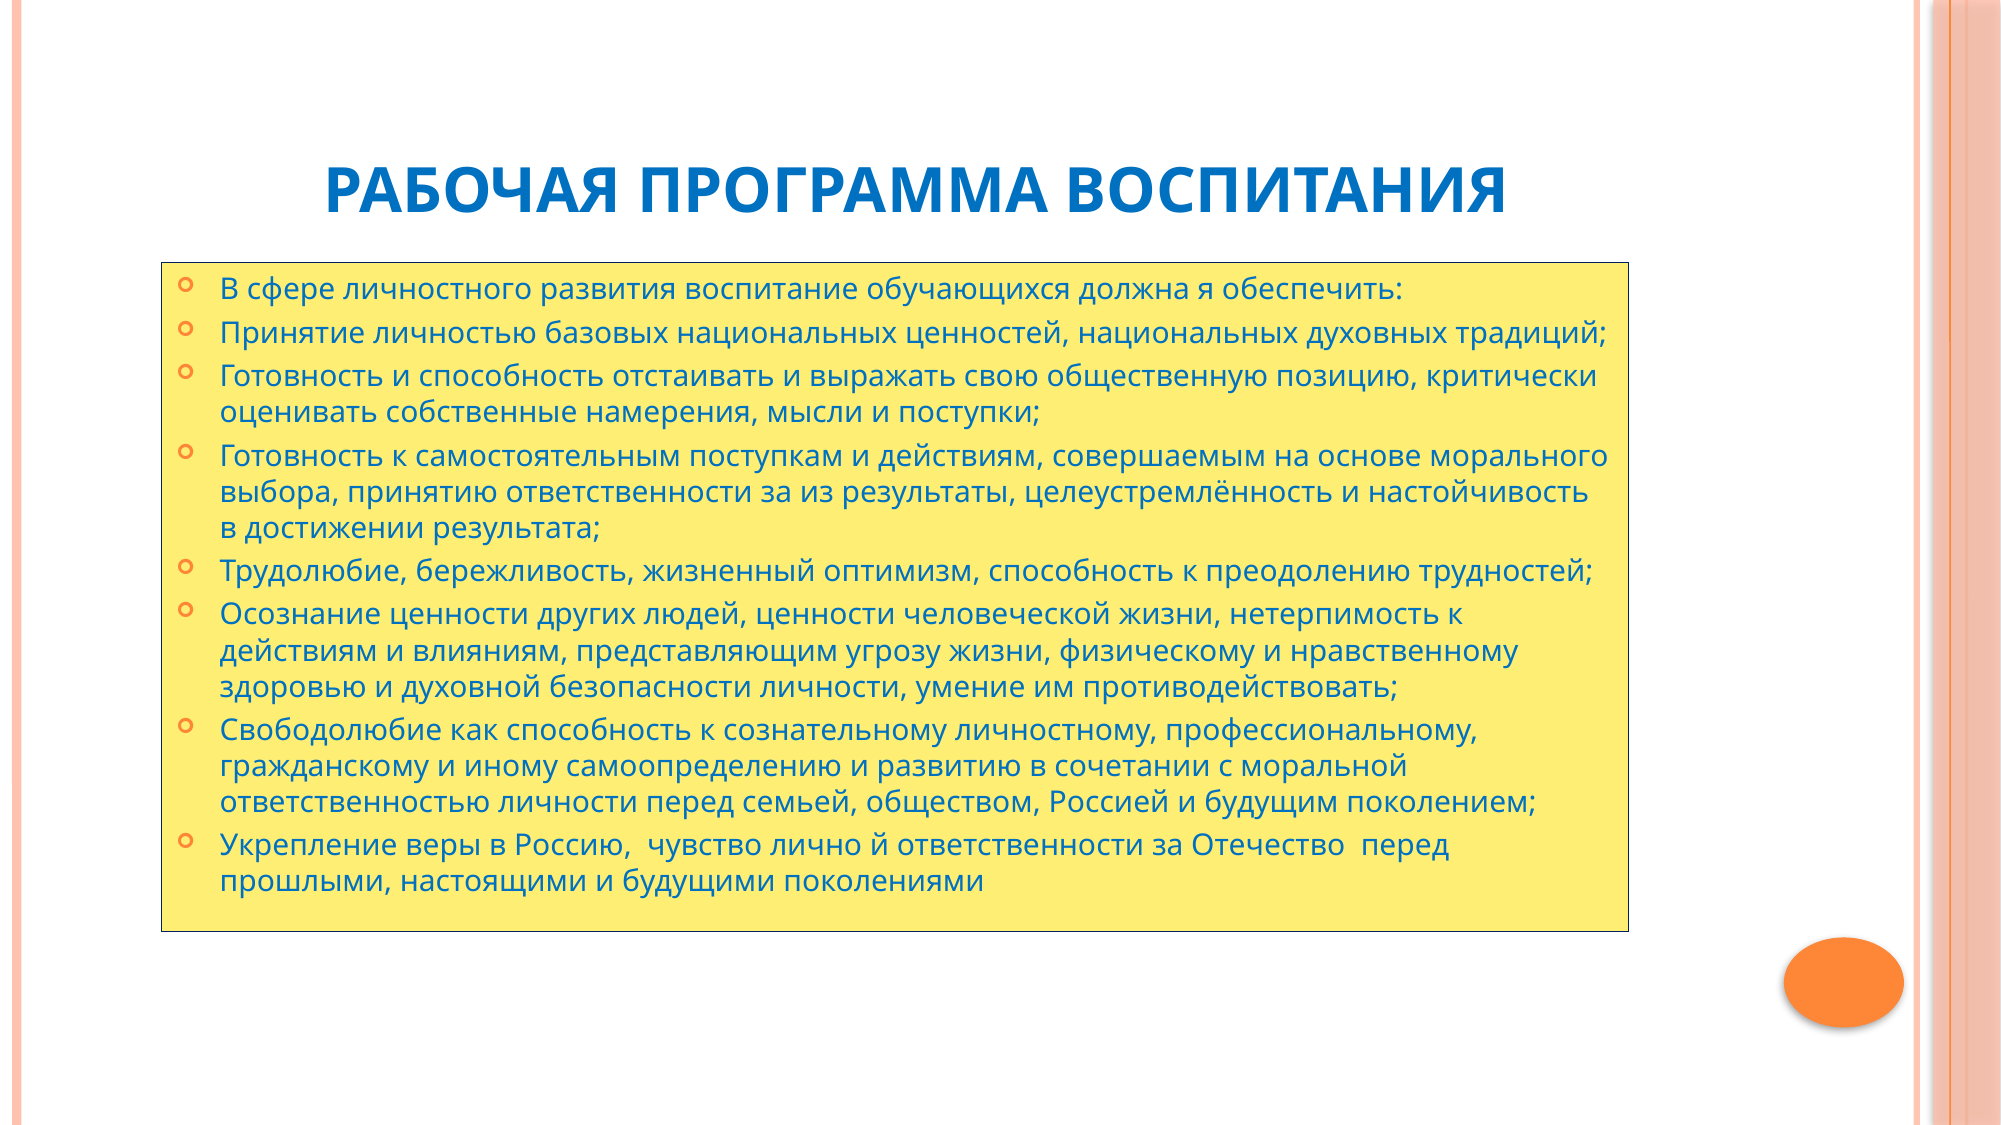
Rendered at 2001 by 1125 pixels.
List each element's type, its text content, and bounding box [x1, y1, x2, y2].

title Рабочая программа воспитания [99, 45, 1734, 233]
list В сфере личностного развития воспитание обучающихся должна я обеспечить: Принятие личностью базовых национальных ценностей, национальных духовных традиций; Готовность и способность отстаивать и выражать свою общественную позицию, критически оценивать собственные намерения, мысли и поступки; Готовность к самостоятельным поступкам и действиям, совершаемым на основе морального выбора, принятию ответственности за из результаты, целеустремлённость и настойчивость в достижении результата; Трудолюбие, бережливость, жизненный оптимизм, способность к преодолению трудностей; Осознание ценности других людей, ценности человеческой жизни, нетерпимость к действиям и влияниям, представляющим угрозу жизни, физическому и нравственному здоровью и духовной безопасности личности, умение им противодействовать; Свободолюбие как способность к сознательному личностному, профессиональному, гражданскому и иному самоопределению и развитию в сочетании с моральной ответственностью личности перед семьей, обществом, Россией и будущим поколением; Укрепление веры в Россию, чувство лично й ответственности за Отечество перед прошлыми, настоящими и будущими поколениями [161, 262, 1629, 932]
